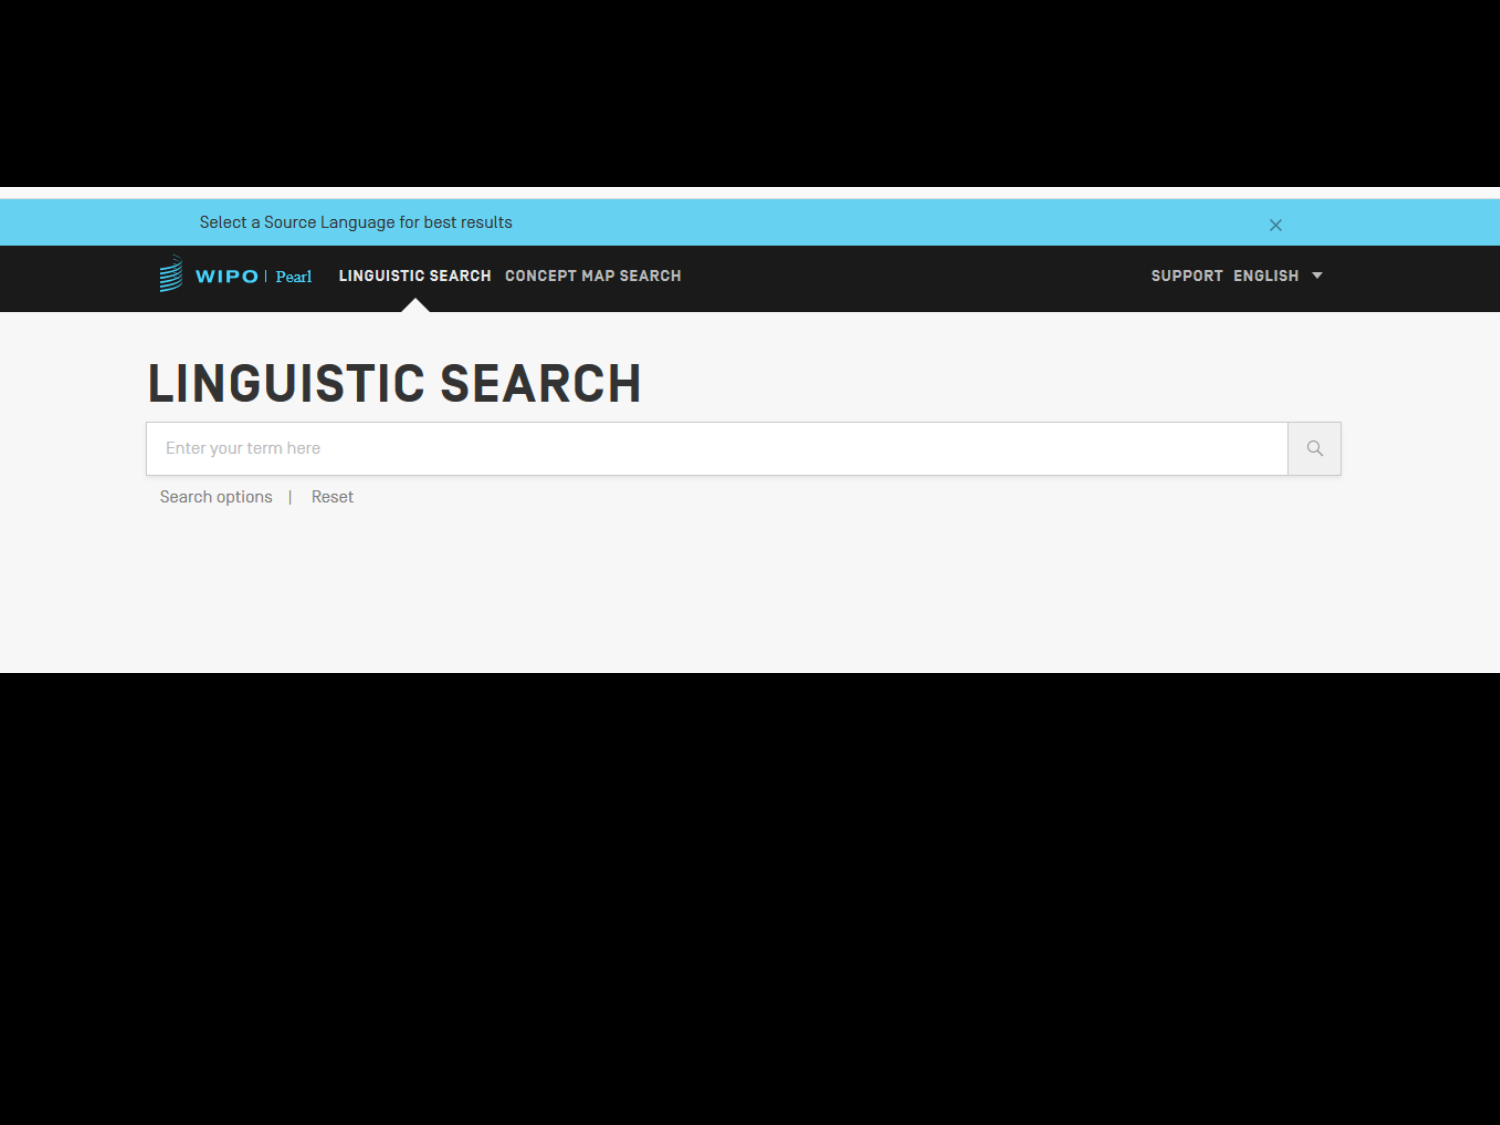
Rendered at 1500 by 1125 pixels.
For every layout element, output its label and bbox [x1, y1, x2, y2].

picture [0, 187, 1500, 673]
